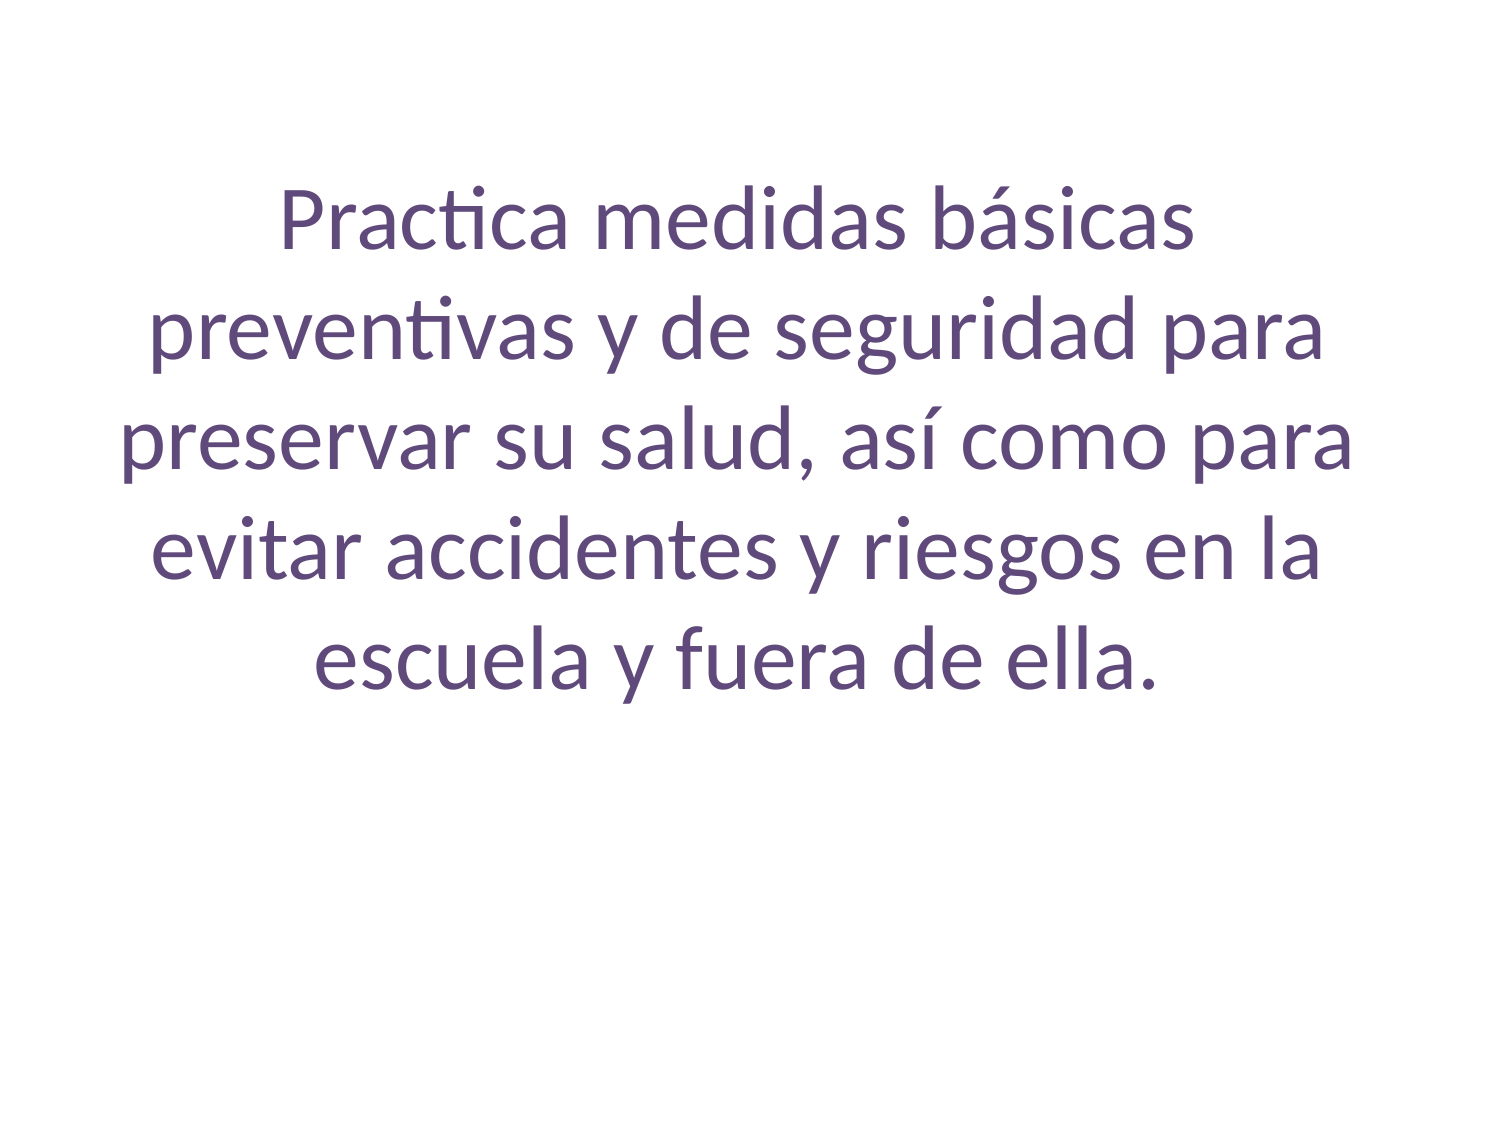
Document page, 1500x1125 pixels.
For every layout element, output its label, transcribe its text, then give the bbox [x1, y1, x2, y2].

title Practica medidas básicas preventivas y de seguridad para preservar su salud, así como para evitar accidentes y riesgos en la escuela y fuera de ella. [88, 137, 1388, 728]
